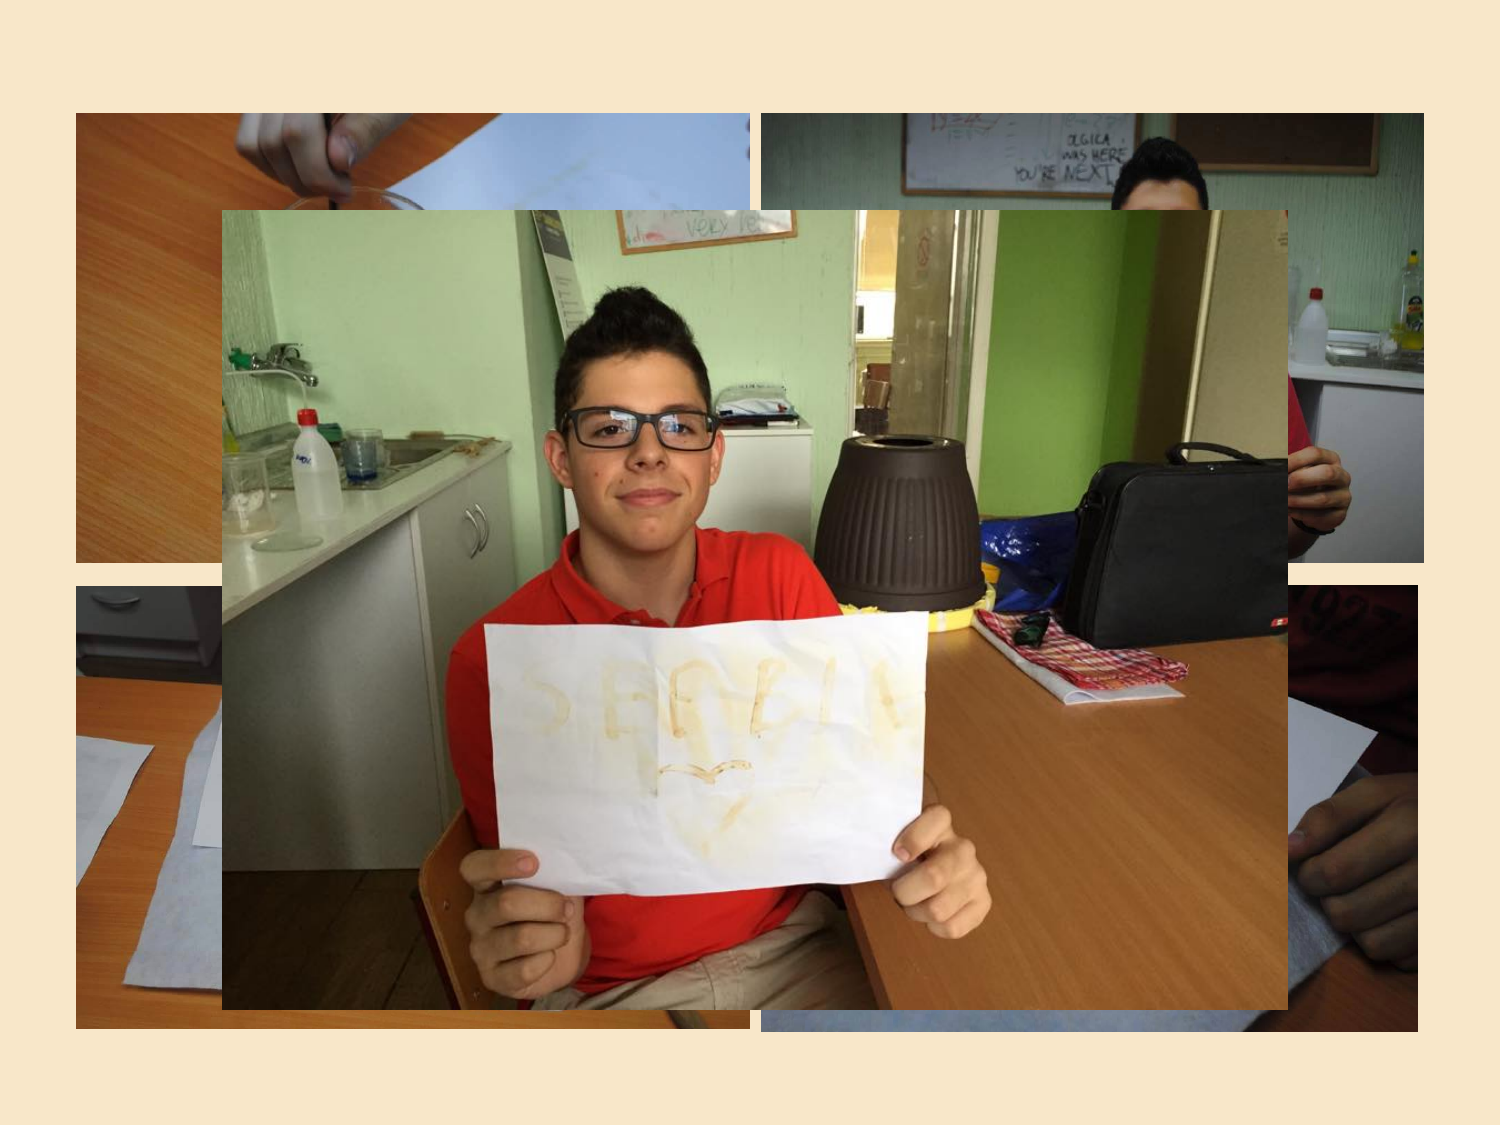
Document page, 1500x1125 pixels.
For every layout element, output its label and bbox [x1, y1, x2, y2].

picture [76, 113, 1424, 1033]
